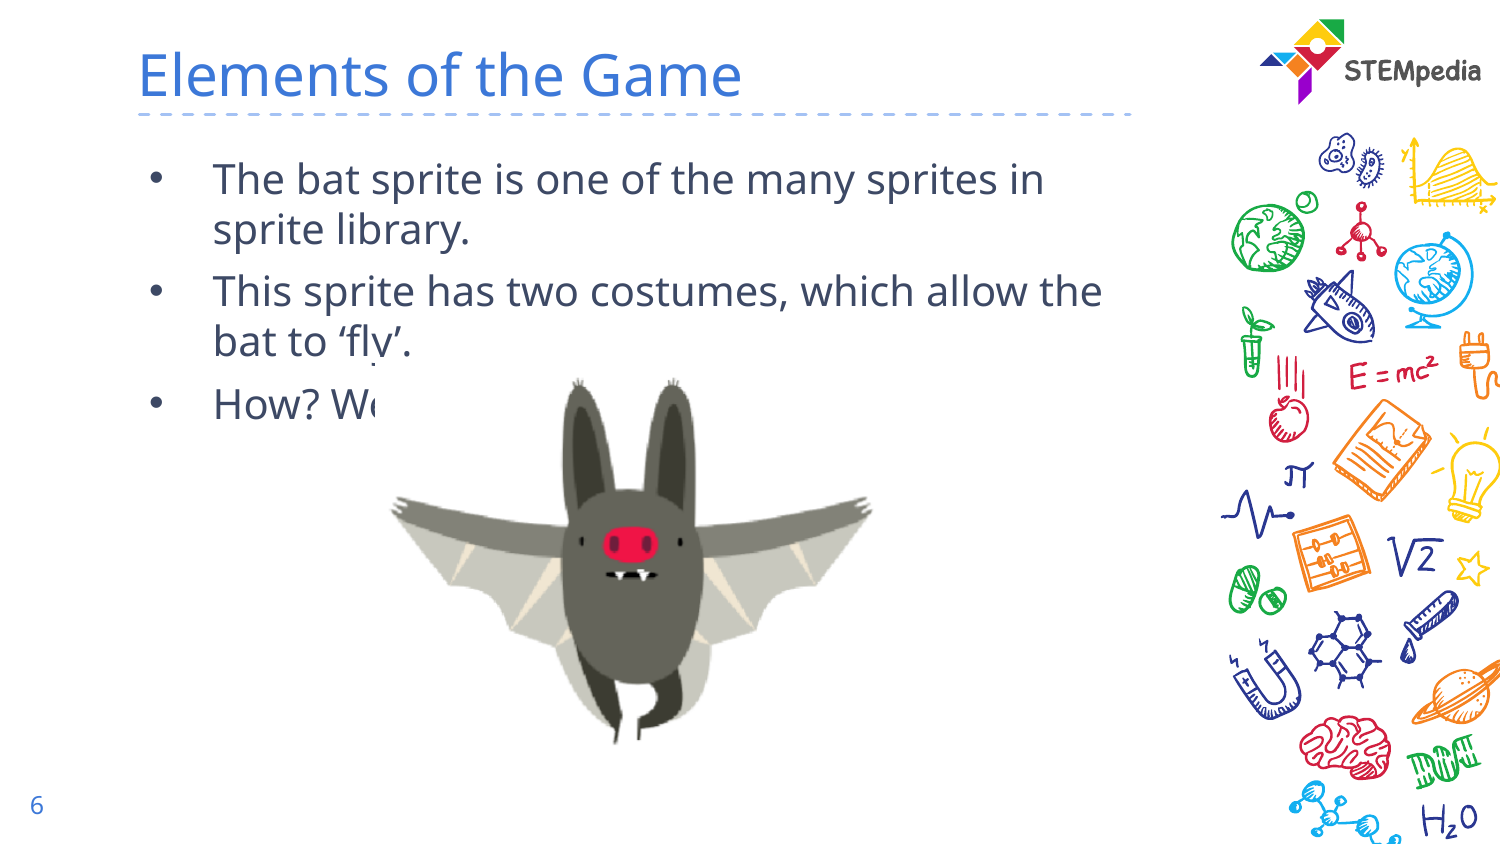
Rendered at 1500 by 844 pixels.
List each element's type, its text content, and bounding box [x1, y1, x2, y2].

title Elements of the Game [122, 0, 1130, 123]
list The bat sprite is one of the many sprites in sprite library. This sprite has two costumes, which allow the bat to ‘fly’. How? We’ll see that in a moment. [122, 137, 1130, 806]
picture [375, 357, 878, 762]
slide_number 6 [14, 774, 105, 840]
